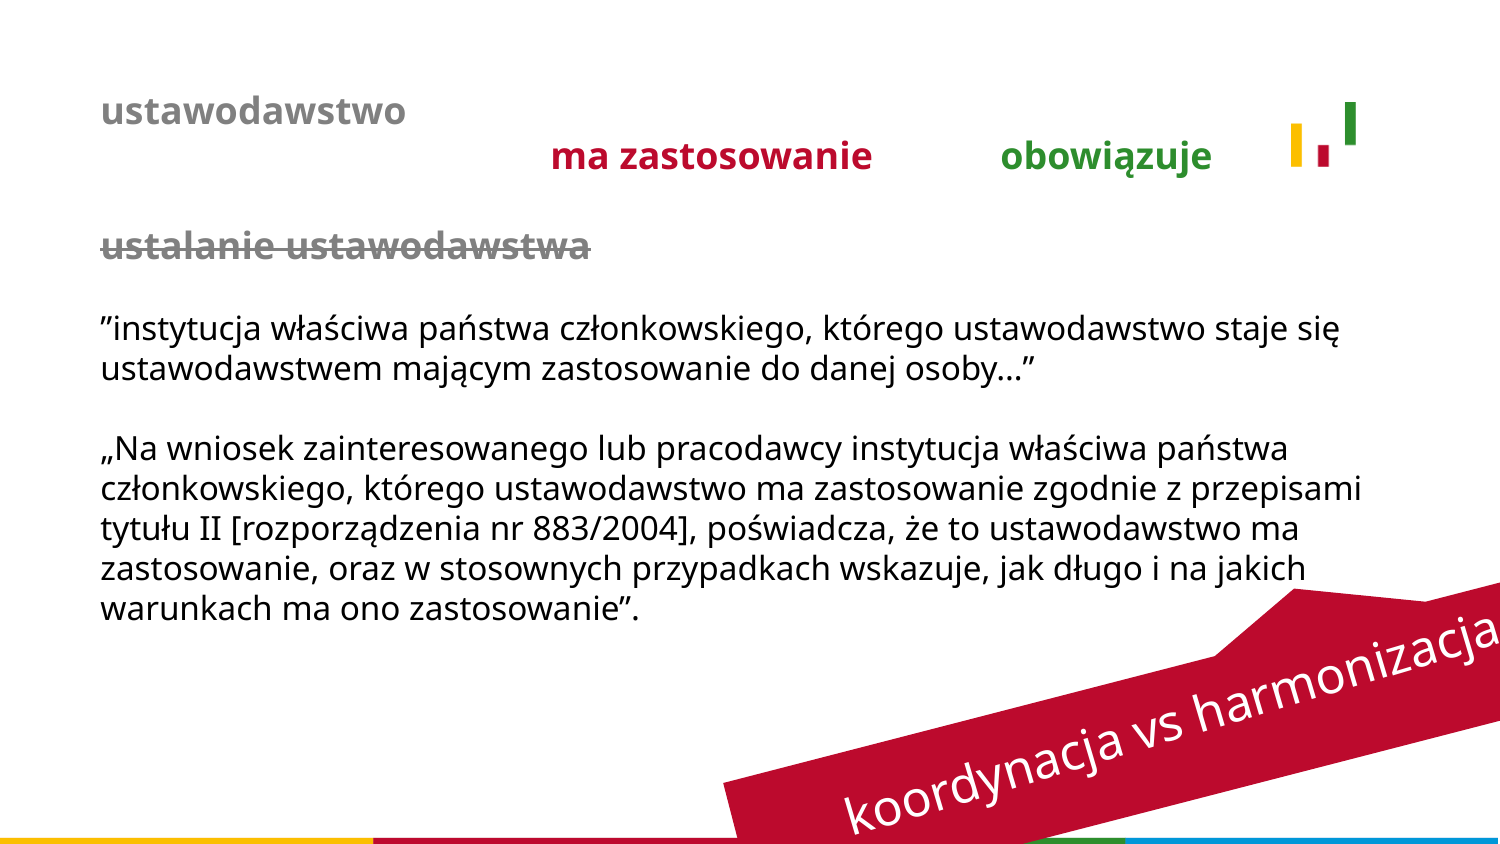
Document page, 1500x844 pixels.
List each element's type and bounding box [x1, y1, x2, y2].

text_box [722, 656, 1500, 793]
text_box [0, 1, 1498, 844]
